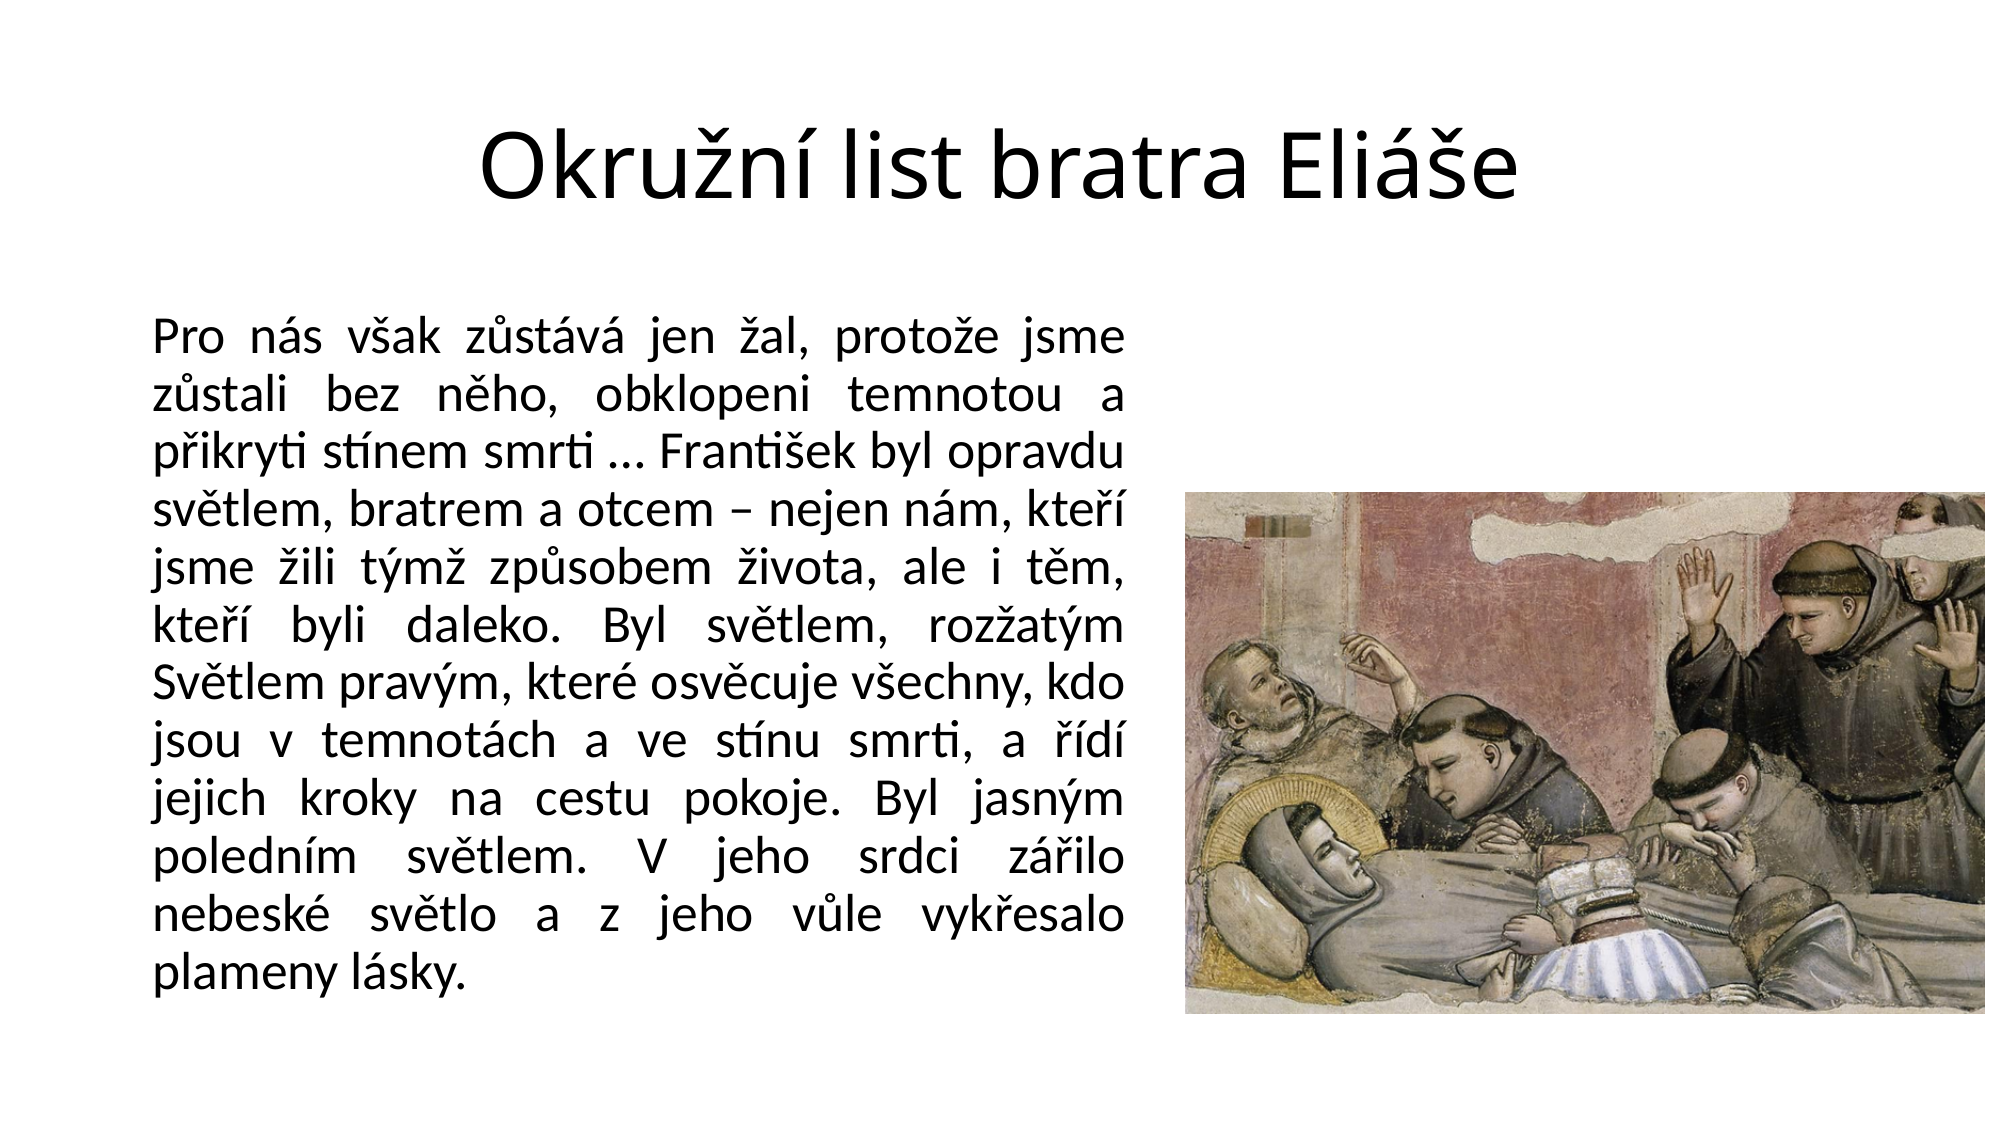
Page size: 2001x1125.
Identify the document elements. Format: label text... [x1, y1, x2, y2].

picture [1185, 492, 1985, 1014]
title Okružní list bratra Eliáše [137, 59, 1863, 278]
list Pro nás však zůstává jen žal, protože jsme zůstali bez něho, obklopeni temnotou a přikryti stínem smrti … František byl opravdu světlem, bratrem a otcem – nejen nám, kteří jsme žili týmž způsobem života, ale i těm, kteří byli daleko. Byl světlem, rozžatým Světlem pravým, které osvěcuje všechny, kdo jsou v temnotách a ve stínu smrti, a řídí jejich kroky na cestu pokoje. Byl jasným poledním světlem. V jeho srdci zářilo nebeské světlo a z jeho vůle vykřesalo plameny lásky. [137, 299, 1142, 1014]
